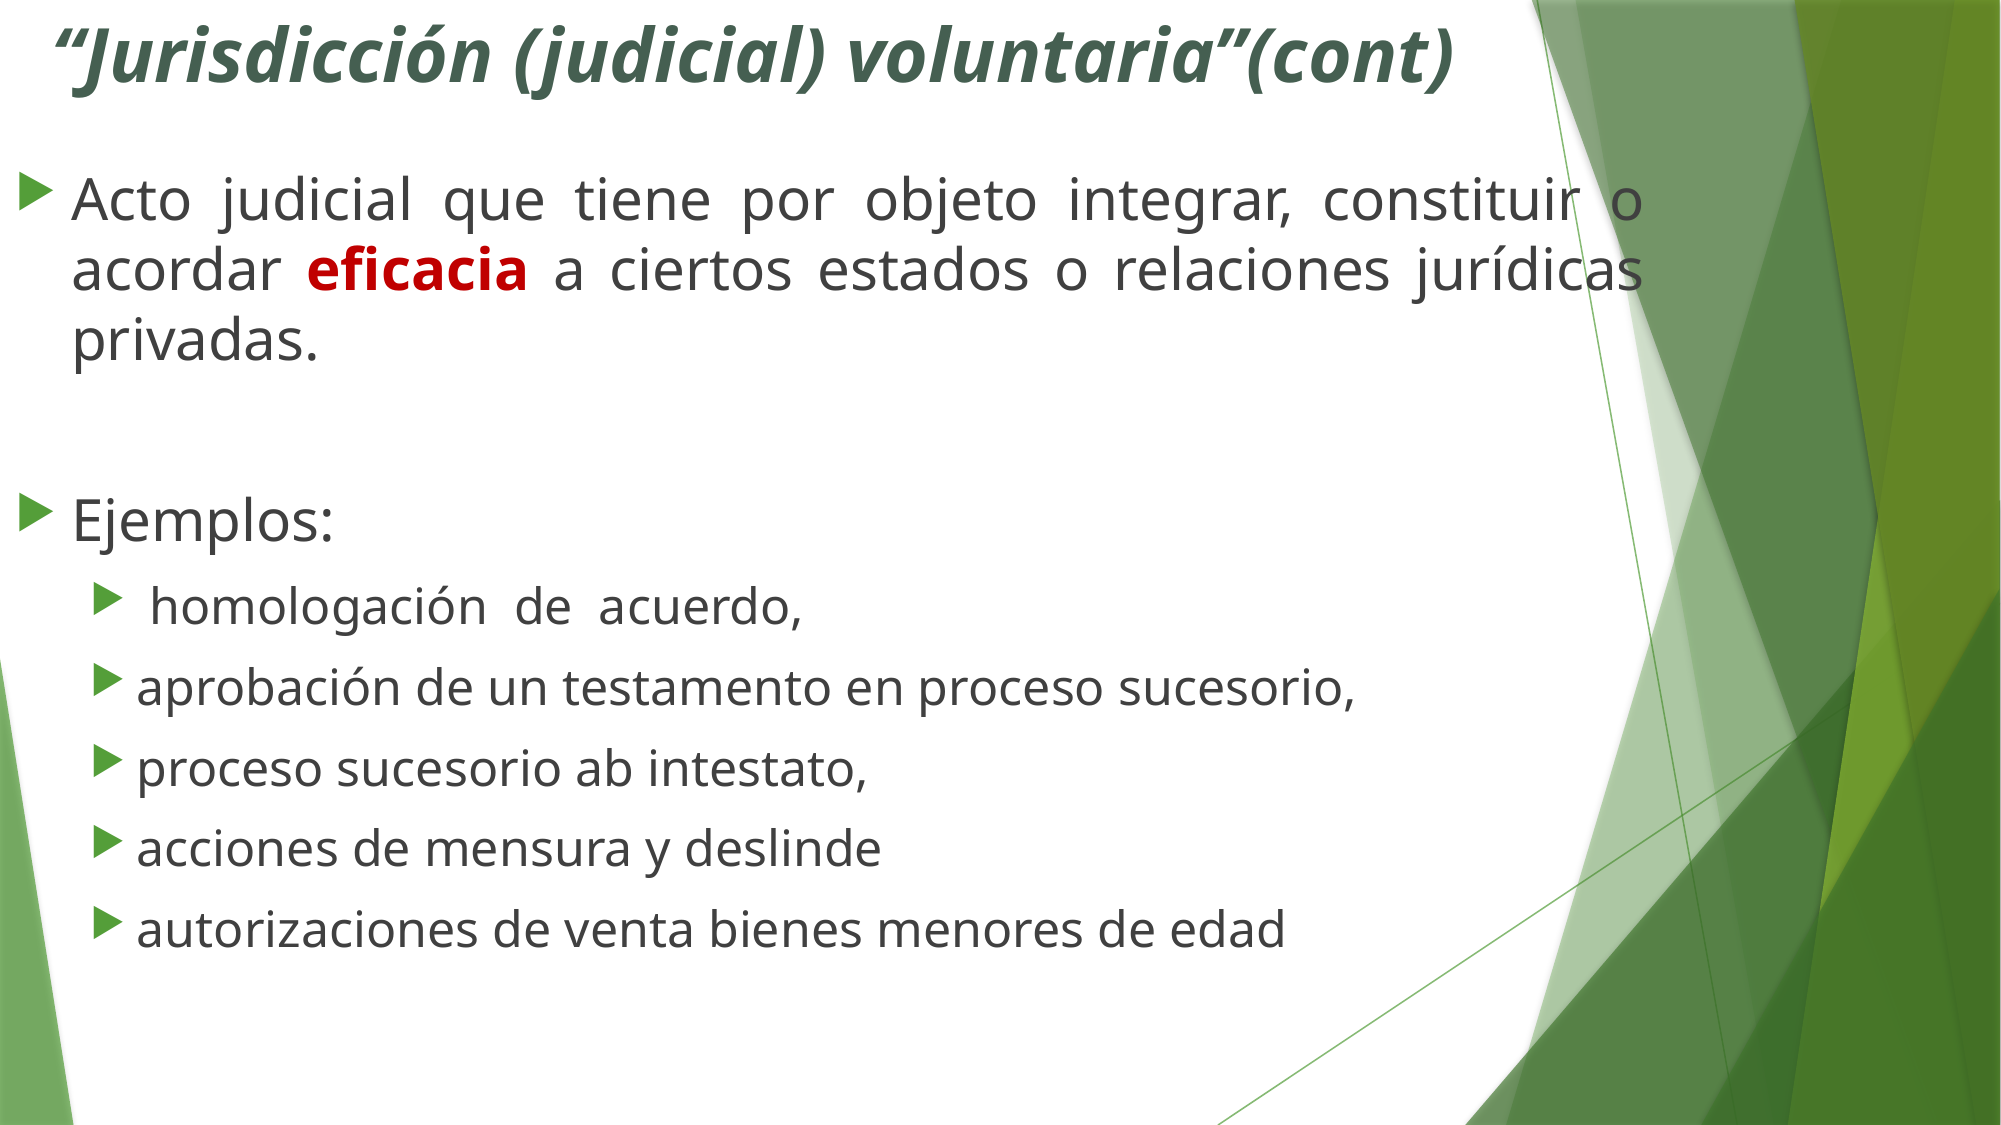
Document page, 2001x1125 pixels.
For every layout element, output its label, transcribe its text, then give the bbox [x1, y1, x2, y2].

title “Jurisdicción (judicial) voluntaria”(cont) [36, 0, 1661, 155]
list Acto judicial que tiene por objeto integrar, constituir o acordar eficacia a ciertos estados o relaciones jurídicas privadas. Ejemplos: homologación de acuerdo, aprobación de un testamento en proceso sucesorio, proceso sucesorio ab intestato, acciones de mensura y deslinde autorizaciones de venta bienes menores de edad [0, 155, 1661, 982]
